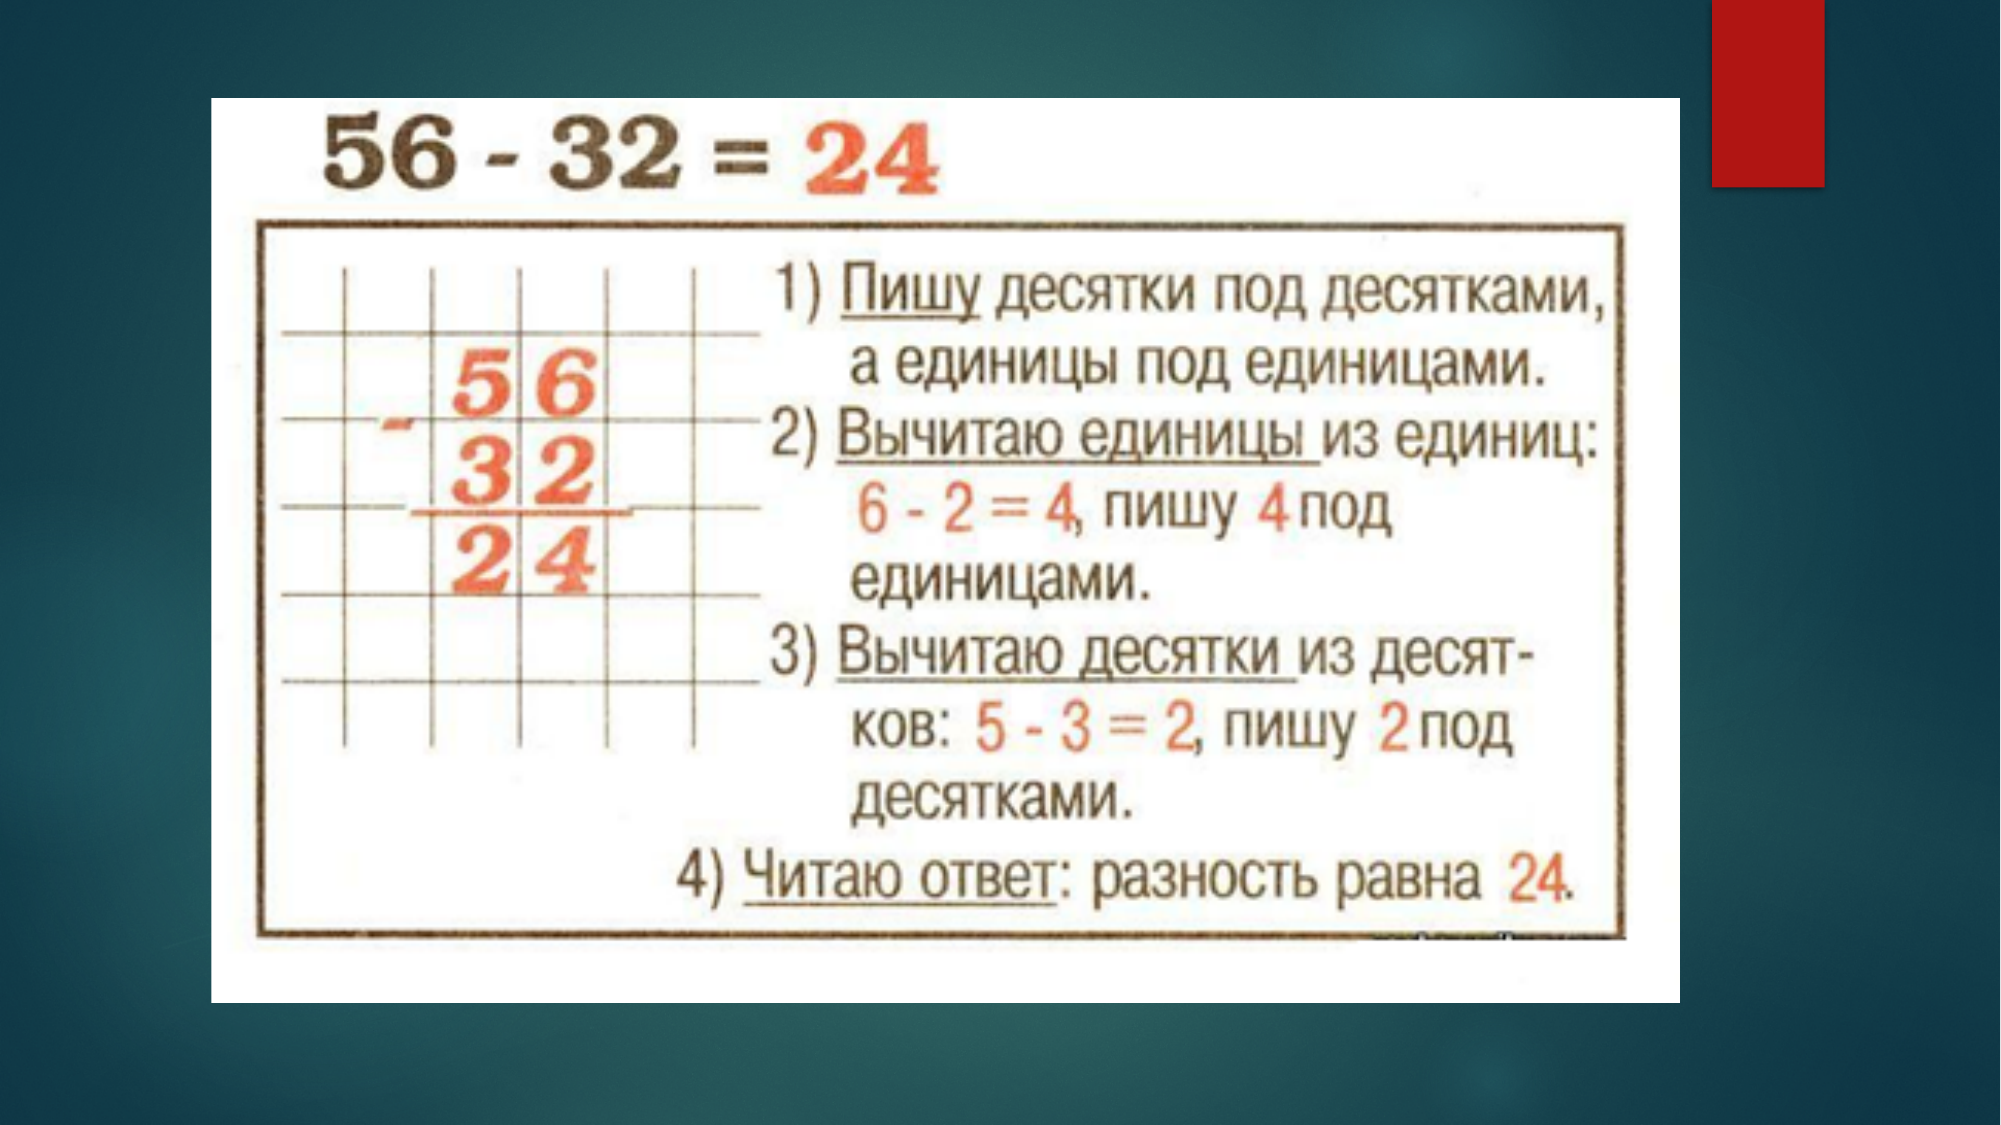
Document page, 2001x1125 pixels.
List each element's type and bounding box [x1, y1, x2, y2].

picture [0, 0, 1727, 1125]
